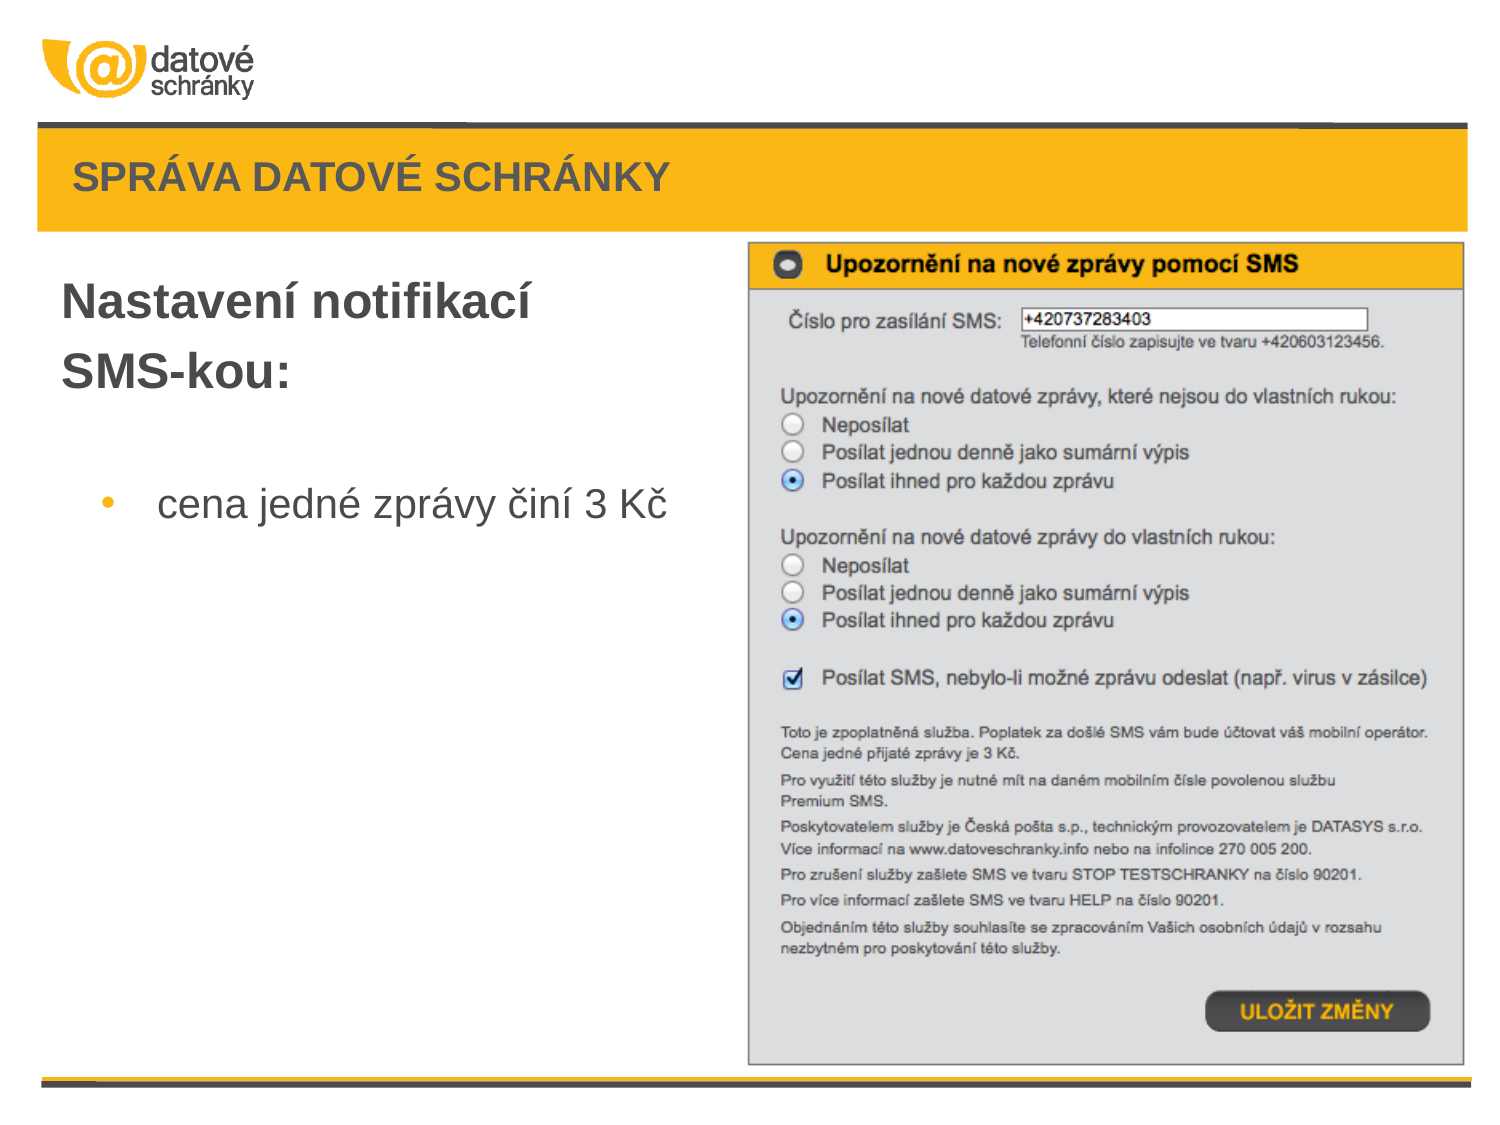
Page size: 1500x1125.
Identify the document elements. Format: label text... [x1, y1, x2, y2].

title správa datové schránky [56, 134, 1442, 215]
list Nastavení notifikací SMS-kou: cena jedné zprávy činí 3 Kč [46, 260, 721, 1044]
picture [42, 39, 254, 100]
picture [745, 239, 1471, 1072]
